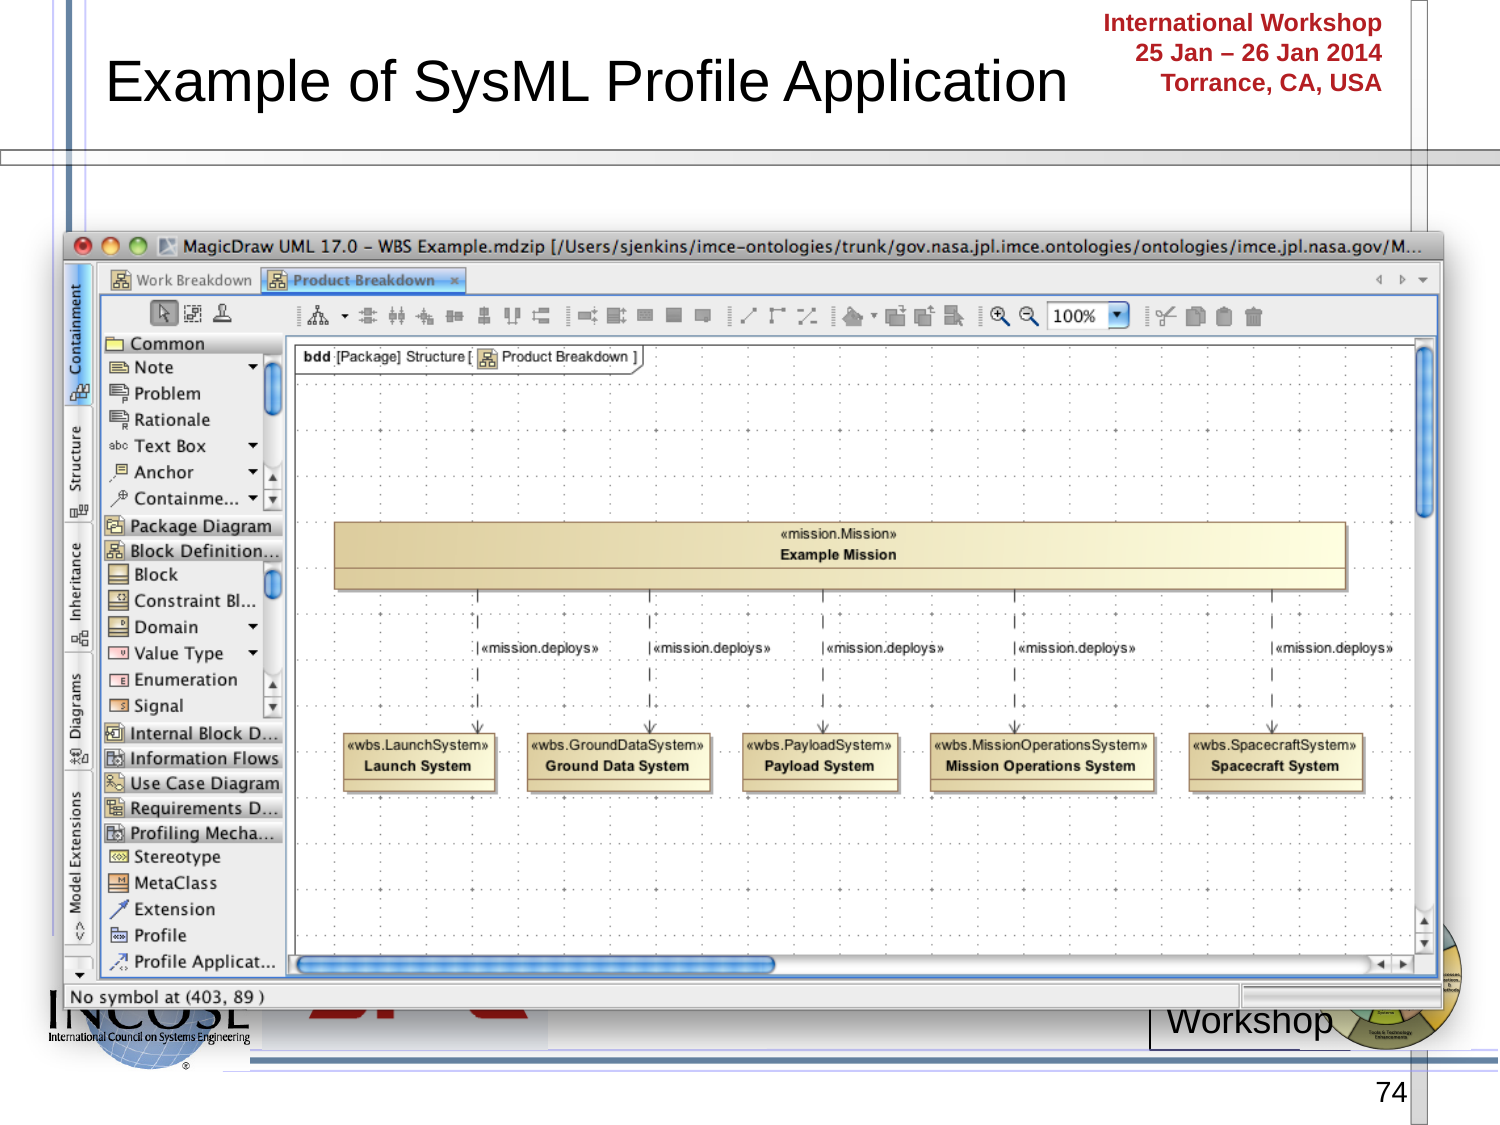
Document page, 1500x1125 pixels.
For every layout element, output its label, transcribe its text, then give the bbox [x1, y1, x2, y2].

slide_number 74 [1072, 1090, 1423, 1125]
title Example of SysML Profile Application [75, 0, 1100, 157]
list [10, 198, 1496, 1083]
